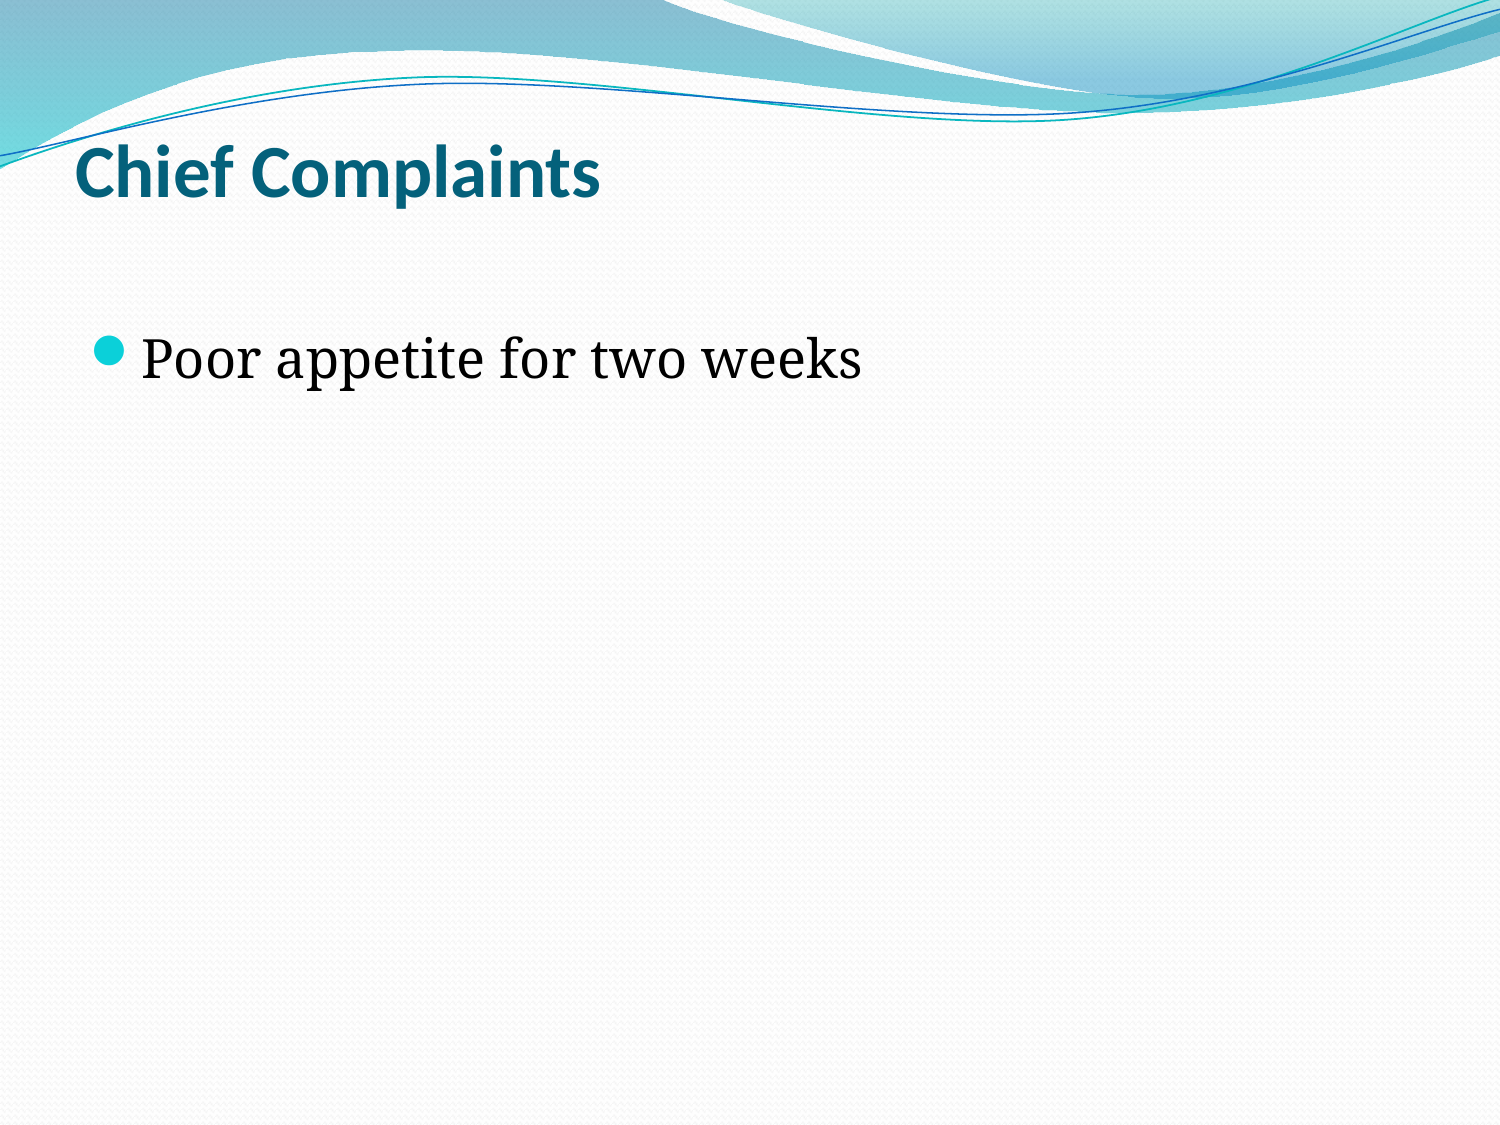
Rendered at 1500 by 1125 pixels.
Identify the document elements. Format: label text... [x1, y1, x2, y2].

title Chief Complaints [75, 115, 1425, 303]
list Poor appetite for two weeks [75, 317, 1425, 1038]
